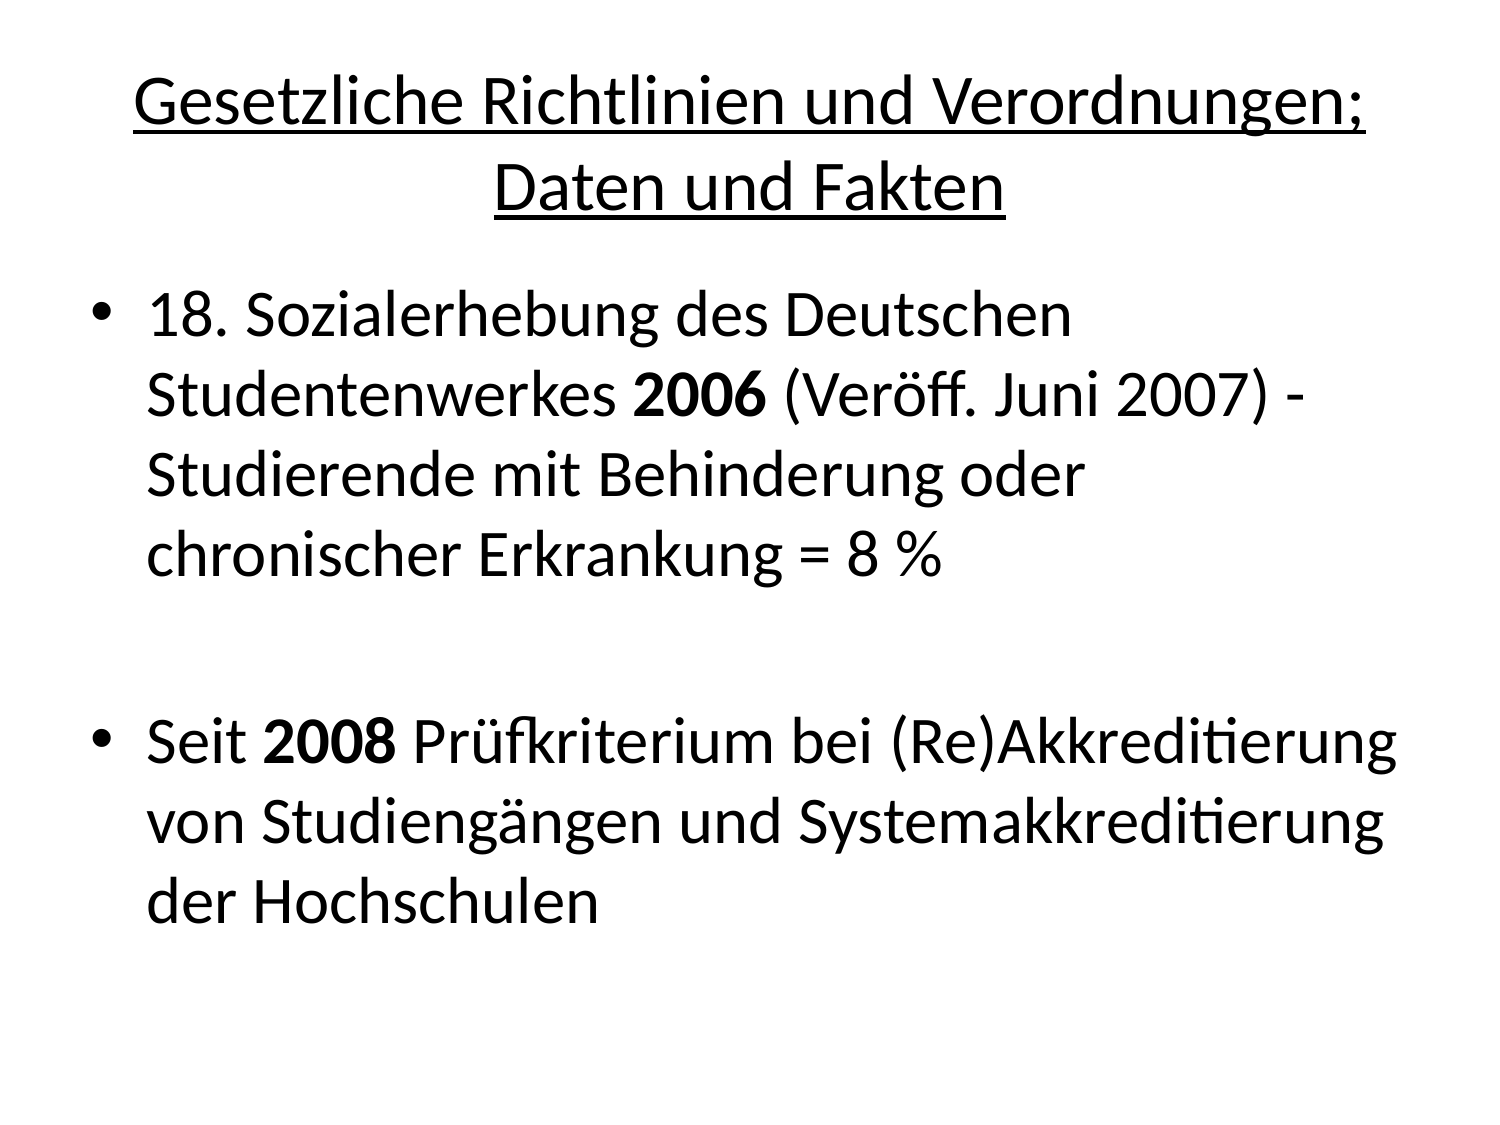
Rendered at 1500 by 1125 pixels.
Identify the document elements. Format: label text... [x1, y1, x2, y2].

title Gesetzliche Richtlinien und Verordnungen; Daten und Fakten [75, 45, 1425, 233]
list 18. Sozialerhebung des Deutschen Studentenwerkes 2006 (Veröff. Juni 2007) -Studierende mit Behinderung oder chronischer Erkrankung = 8 % Seit 2008 Prüfkriterium bei (Re)Akkreditierung von Studiengängen und Systemakkreditierung der Hochschulen [75, 262, 1425, 1005]
